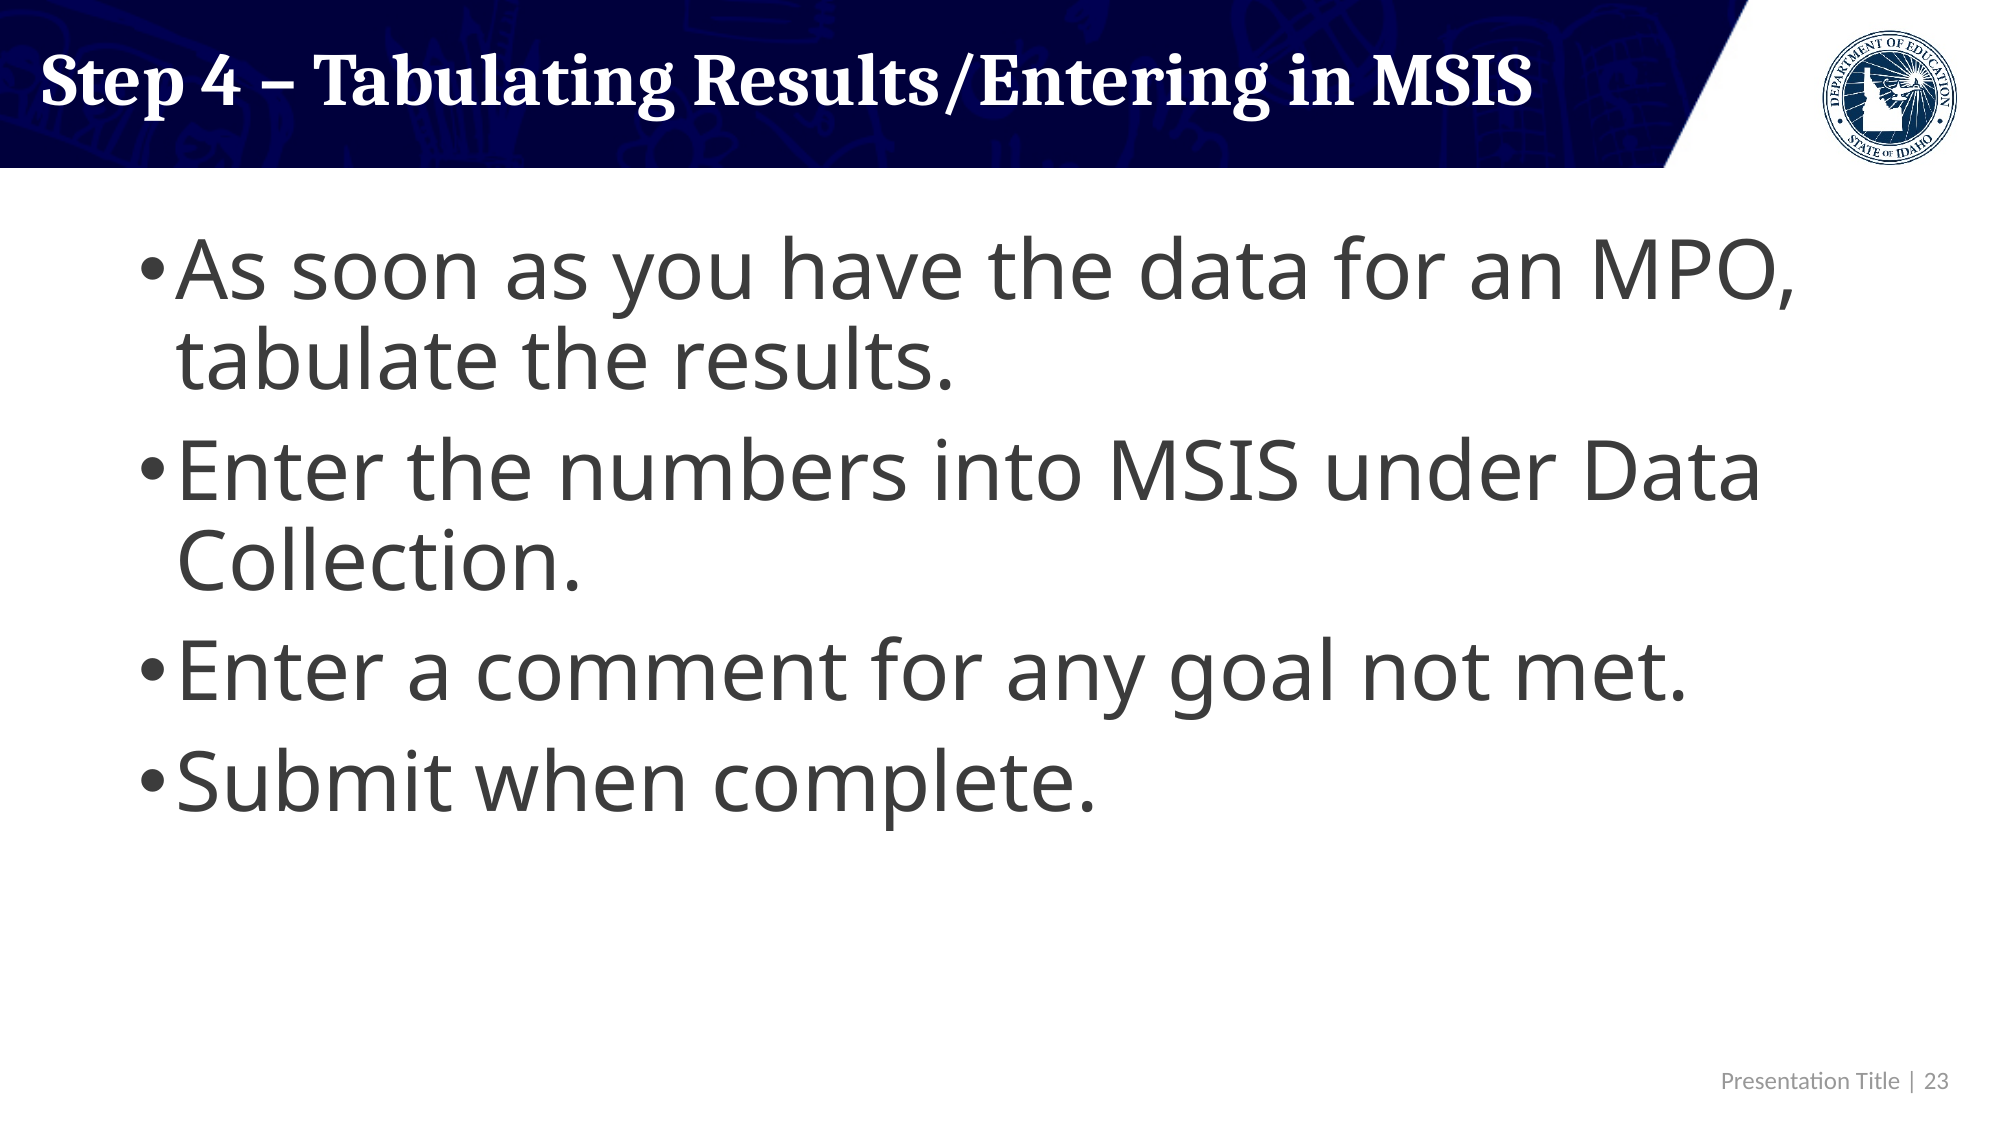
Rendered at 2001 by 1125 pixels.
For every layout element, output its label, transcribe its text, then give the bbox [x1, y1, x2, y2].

list As soon as you have the data for an MPO, tabulate the results. Enter the numbers into MSIS under Data Collection. Enter a comment for any goal not met. Submit when complete. [123, 219, 1849, 934]
slide_number Presentation Title | 23 [1514, 1049, 1965, 1109]
title Step 4 – Tabulating Results/Entering in MSIS [27, 0, 1713, 163]
picture [0, 0, 1965, 173]
